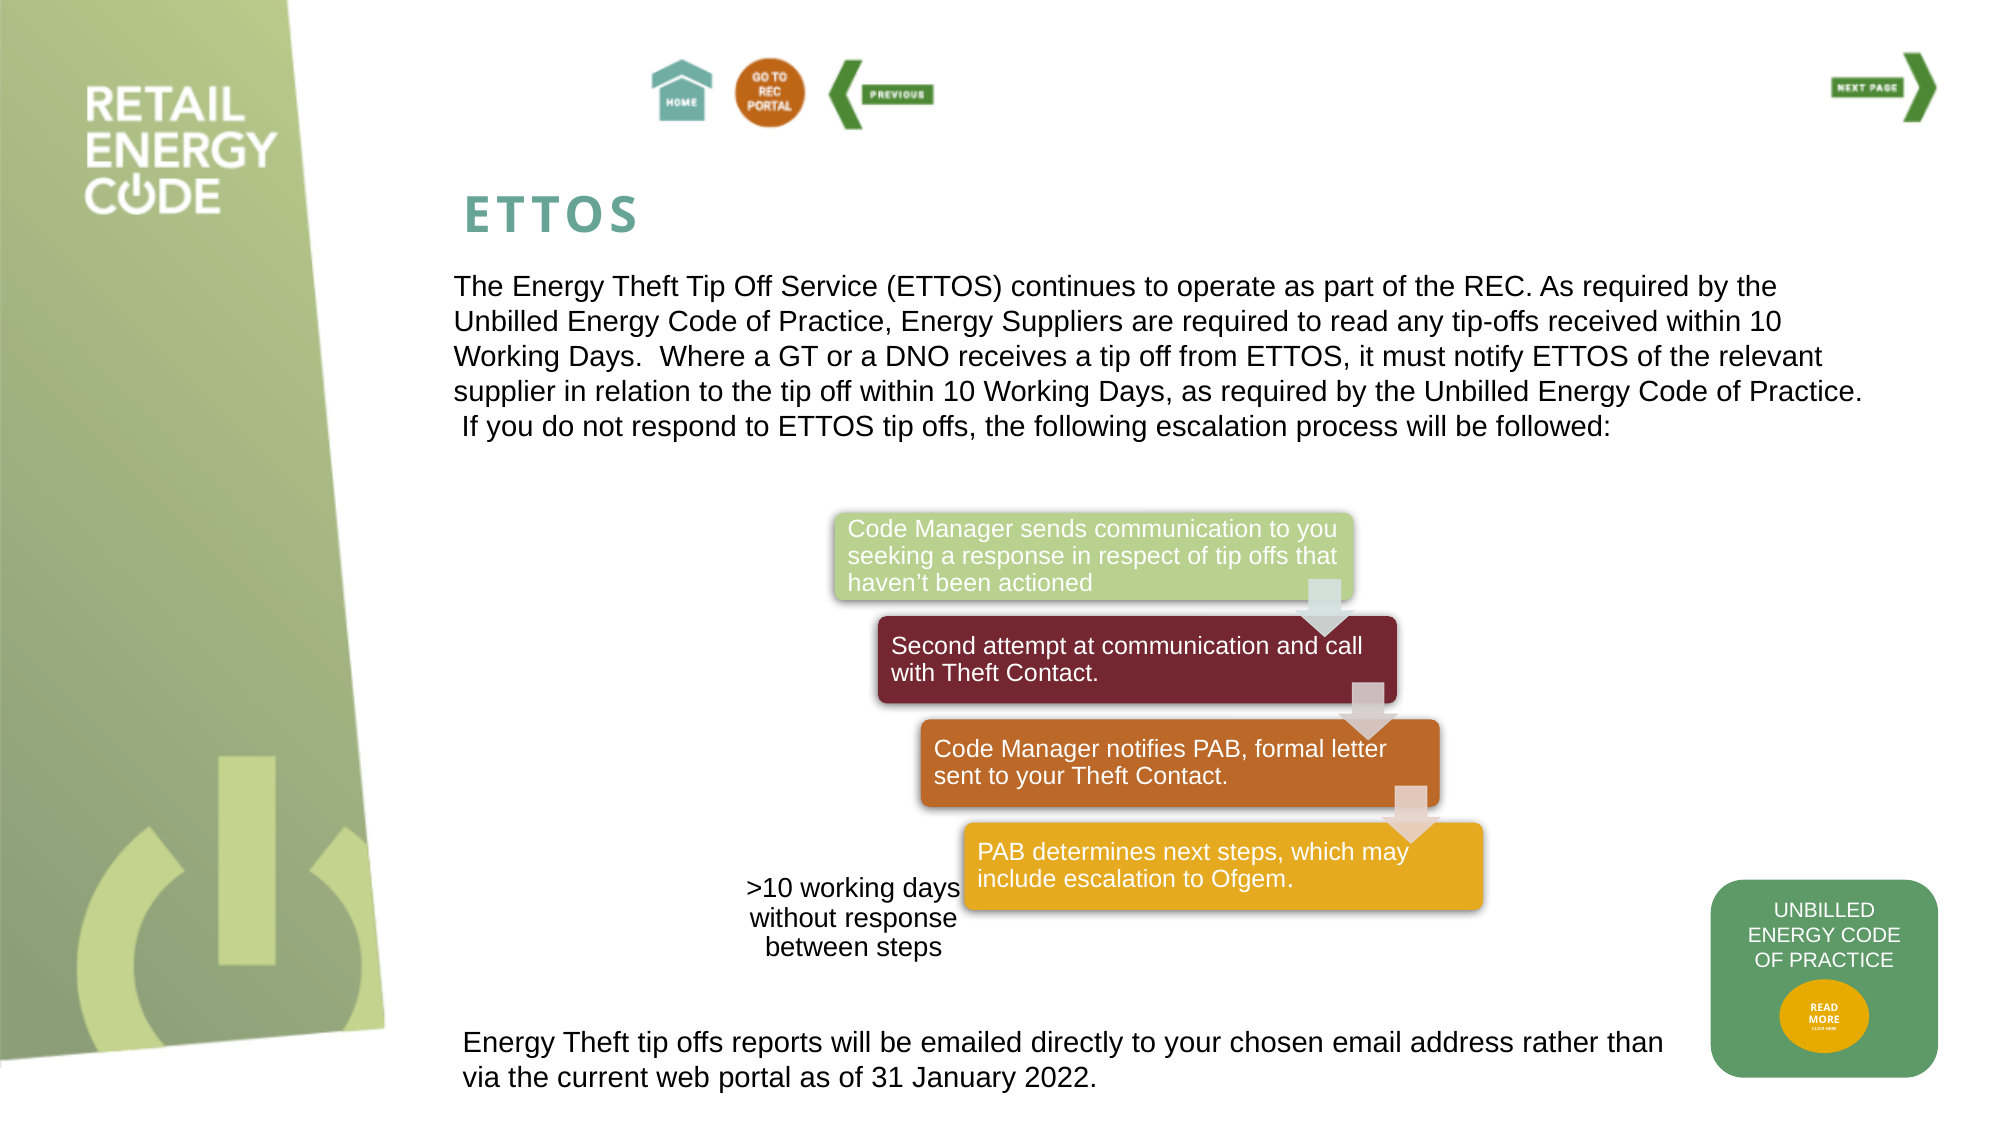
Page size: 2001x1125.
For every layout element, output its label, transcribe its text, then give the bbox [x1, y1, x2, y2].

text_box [730, 512, 1569, 979]
text_box Energy Theft tip offs reports will be emailed directly to your chosen email address rather than via the current web portal as of 31 January 2022. [447, 1016, 1711, 1101]
picture [1825, 49, 1941, 124]
picture [0, 0, 387, 1068]
title ETTOS [447, 182, 1552, 259]
text_box The Energy Theft Tip Off Service (ETTOS) continues to operate as part of the REC. As required by the Unbilled Energy Code of Practice, Energy Suppliers are required to read any tip-offs received within 10 Working Days. Where a GT or a DNO receives a tip off from ETTOS, it must notify ETTOS of the relevant supplier in relation to the tip off within 10 Working Days, as required by the Unbilled Energy Code of Practice. If you do not respond to ETTOS tip offs, the following escalation process will be followed: [438, 259, 1888, 566]
picture [827, 49, 939, 138]
picture [642, 52, 723, 132]
text_box READ MORE CLICK HERE [1778, 978, 1871, 1055]
picture [730, 53, 811, 132]
text_box UNBILLED ENERGY CODE OF PRACTICE [1709, 878, 1940, 1079]
